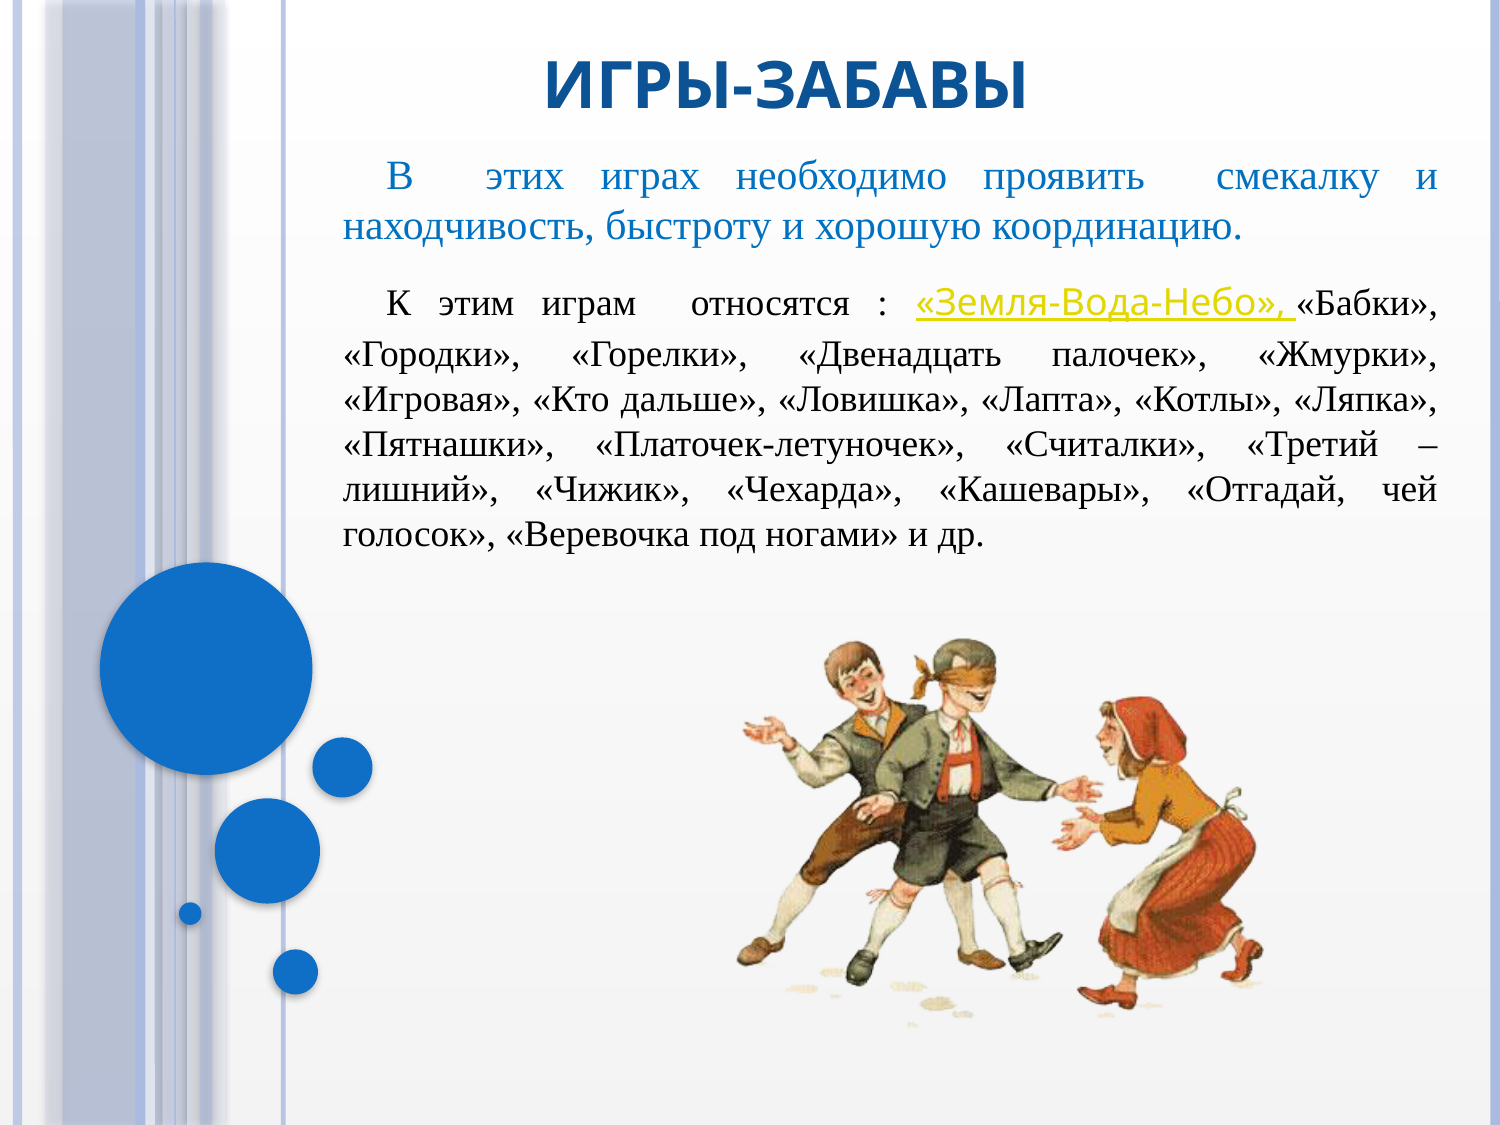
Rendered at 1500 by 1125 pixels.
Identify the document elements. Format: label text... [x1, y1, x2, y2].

title Игры-забавы [375, 35, 1388, 129]
picture [726, 632, 1290, 1037]
text_box В этих играх необходимо проявить смекалку и находчивость, быстроту и хорошую координацию. К этим играм относятся : «Земля-Вода-Небо», «Бабки», «Городки», «Горелки», «Двенадцать палочек», «Жмурки», «Игровая», «Кто дальше», «Ловишка», «Лапта», «Котлы», «Ляпка», «Пятнашки», «Платочек-летуночек», «Считалки», «Третий – лишний», «Чижик», «Чехарда», «Кашевары», «Отгадай, чей голосок», «Веревочка под ногами» и др. [328, 140, 1453, 562]
